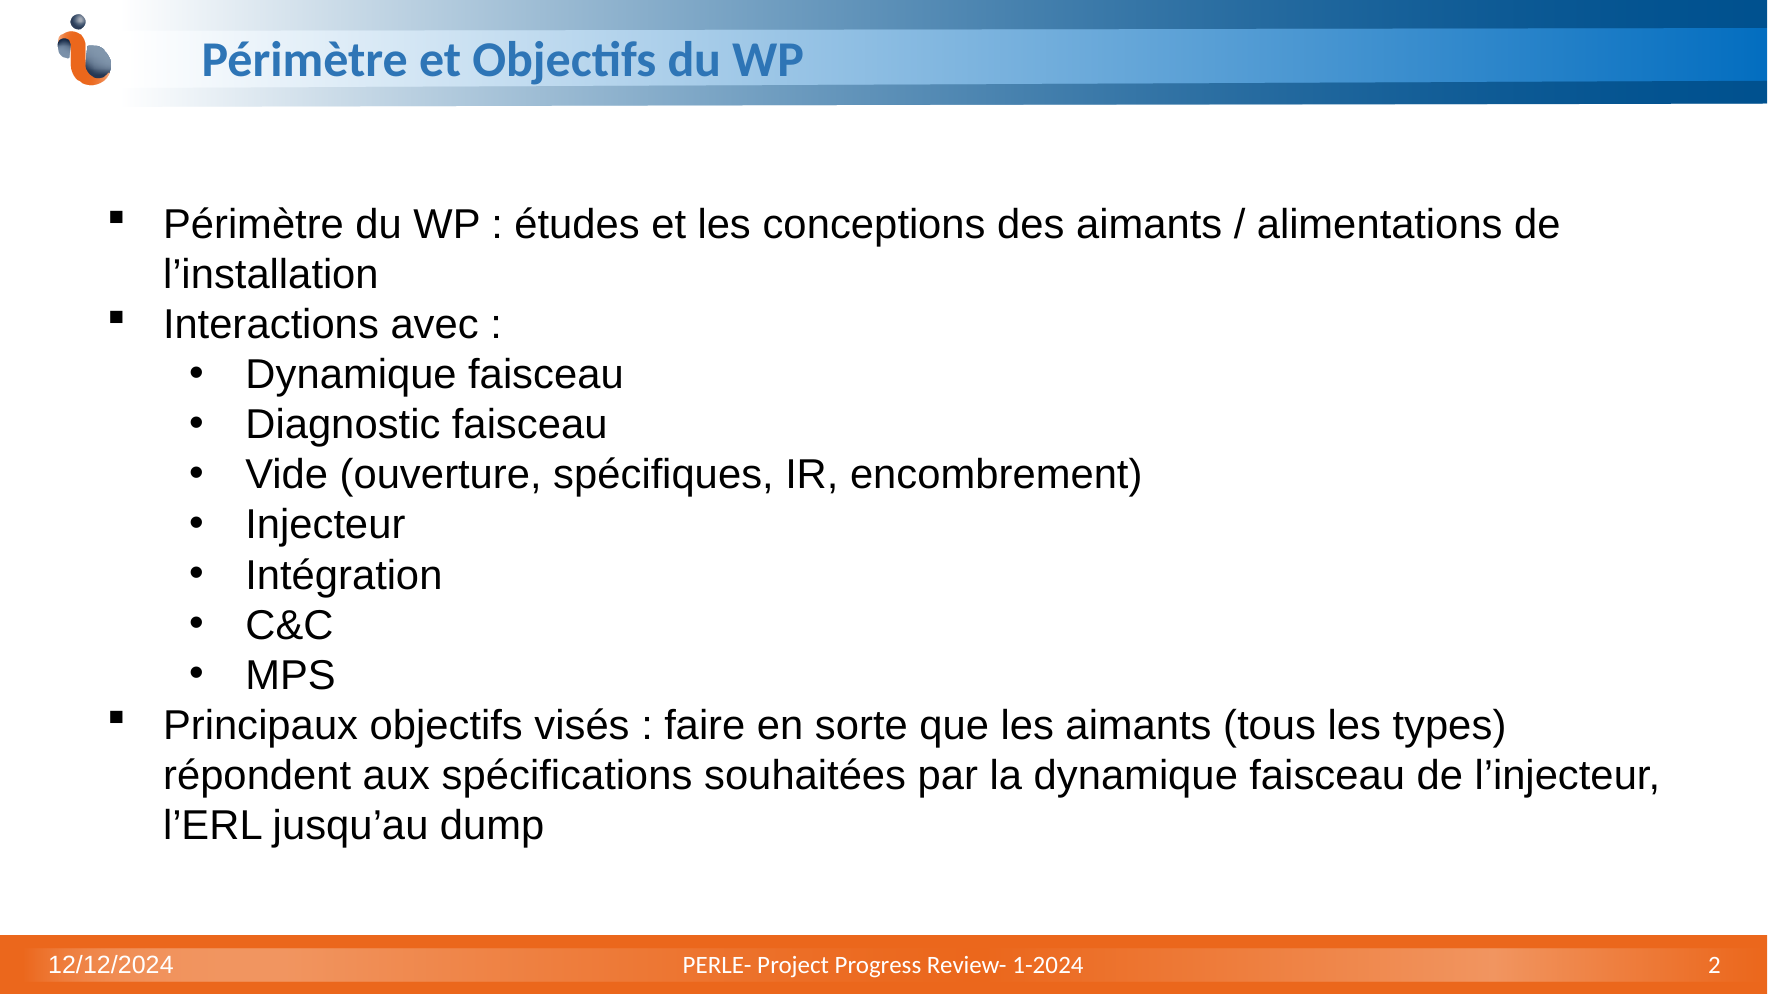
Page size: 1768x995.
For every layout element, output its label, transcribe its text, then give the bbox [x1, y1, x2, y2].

slide_number 2 [1338, 937, 1736, 991]
footer PERLE- Project Progress Review- 1-2024 [481, 937, 1286, 991]
text_box Périmètre du WP : études et les conceptions des aimants / alimentations de l’installation Interactions avec : Dynamique faisceau Diagnostic faisceau Vide (ouverture, spécifiques, IR, encombrement) Injecteur Intégration C&C MPS Principaux objectifs visés : faire en sorte que les aimants (tous les types) répondent aux spécifications souhaitées par la dynamique faisceau de l’injecteur, l’ERL jusqu’au dump [92, 189, 1687, 855]
title Périmètre et Objectifs du WP [186, 24, 1120, 96]
picture [0, 0, 1768, 994]
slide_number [33, 937, 429, 991]
